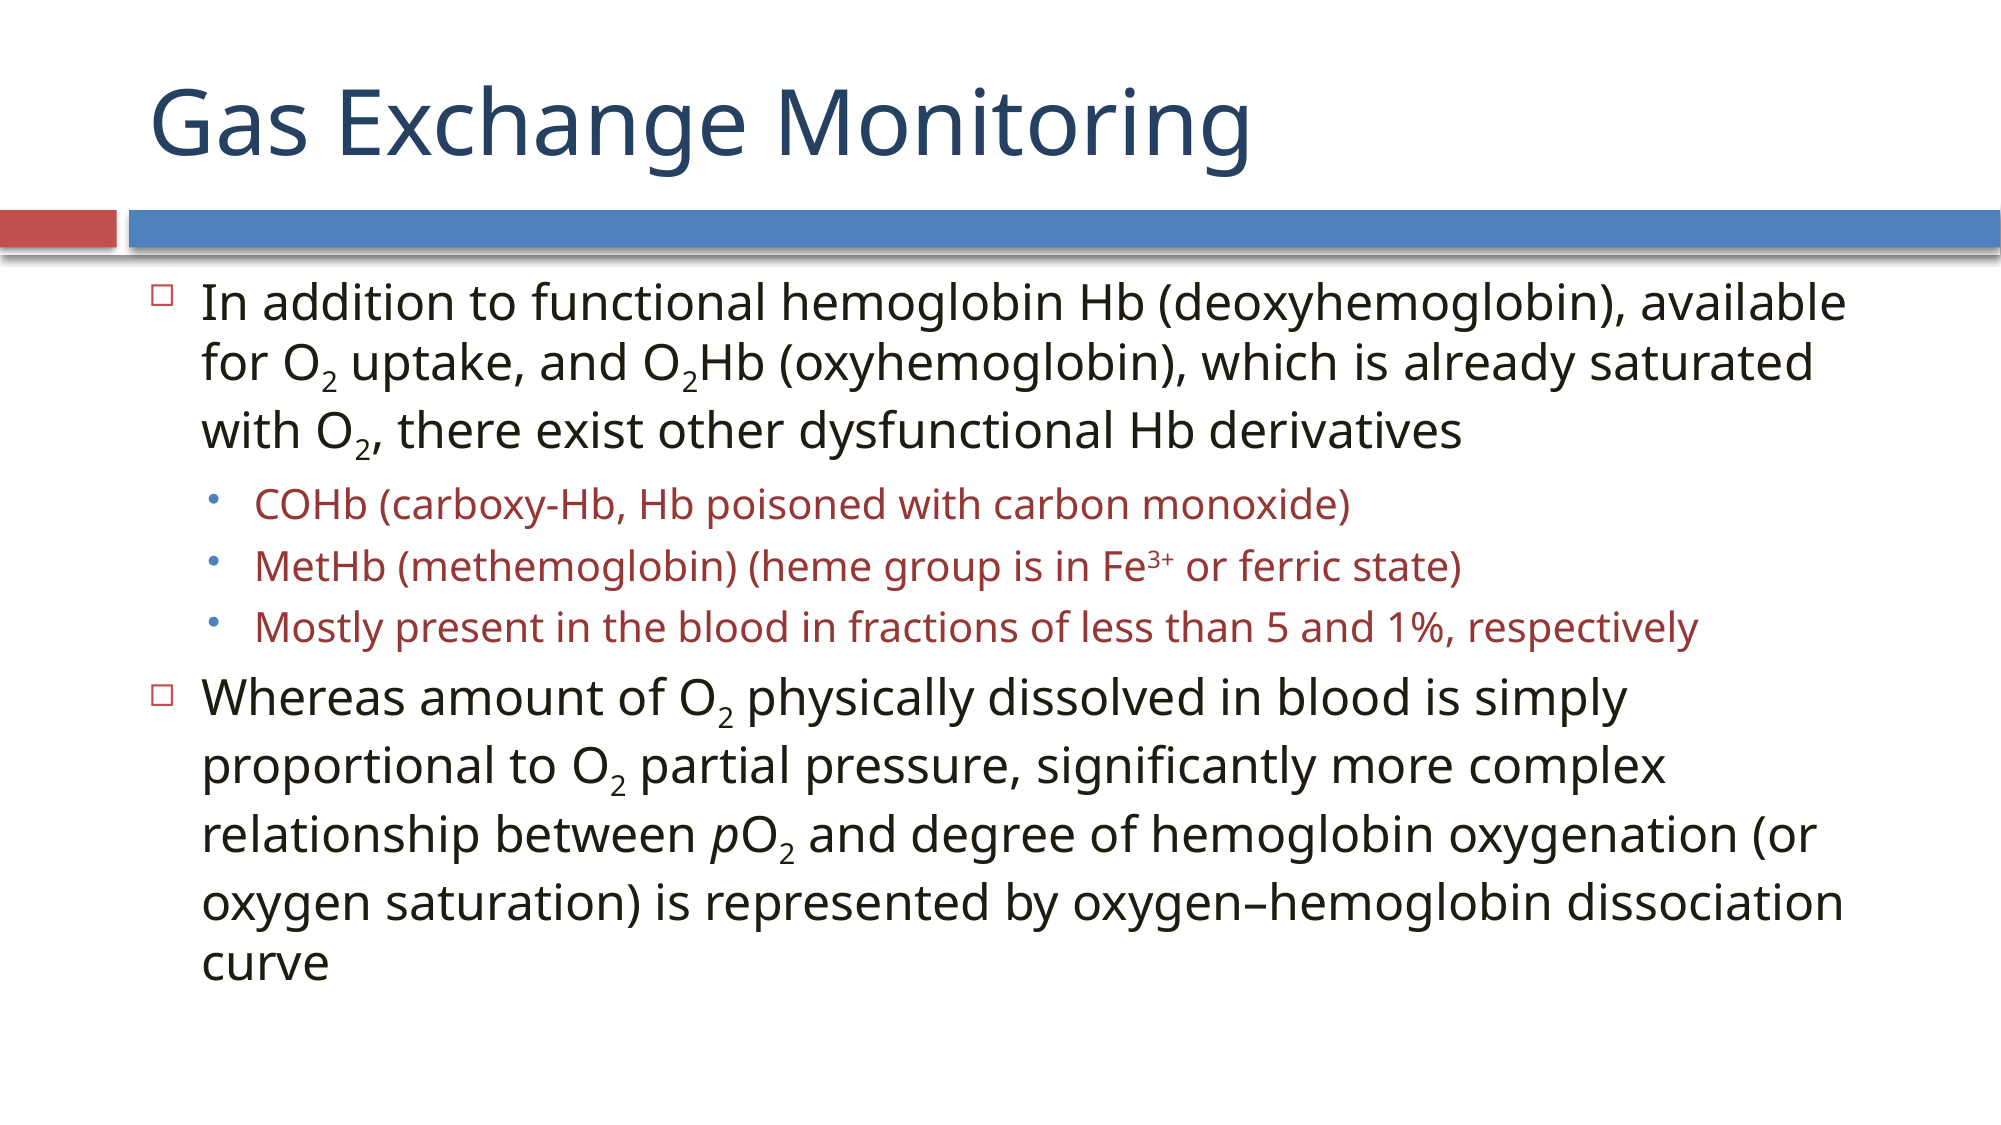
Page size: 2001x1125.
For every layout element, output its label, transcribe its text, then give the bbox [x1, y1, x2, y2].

title Gas Exchange Monitoring [133, 37, 1918, 200]
list In addition to functional hemoglobin Hb (deoxyhemoglobin), available for O2 uptake, and O2Hb (oxyhemoglobin), which is already saturated with O2, there exist other dysfunctional Hb derivatives COHb (carboxy-Hb, Hb poisoned with carbon monoxide) MetHb (methemoglobin) (heme group is in Fe3+ or ferric state) Mostly present in the blood in fractions of less than 5 and 1%, respectively Whereas amount of O2 physically dissolved in blood is simply proportional to O2 partial pressure, significantly more complex relationship between pO2 and degree of hemoglobin oxygenation (or oxygen saturation) is represented by oxygen–hemoglobin dissociation curve [133, 262, 1918, 1000]
